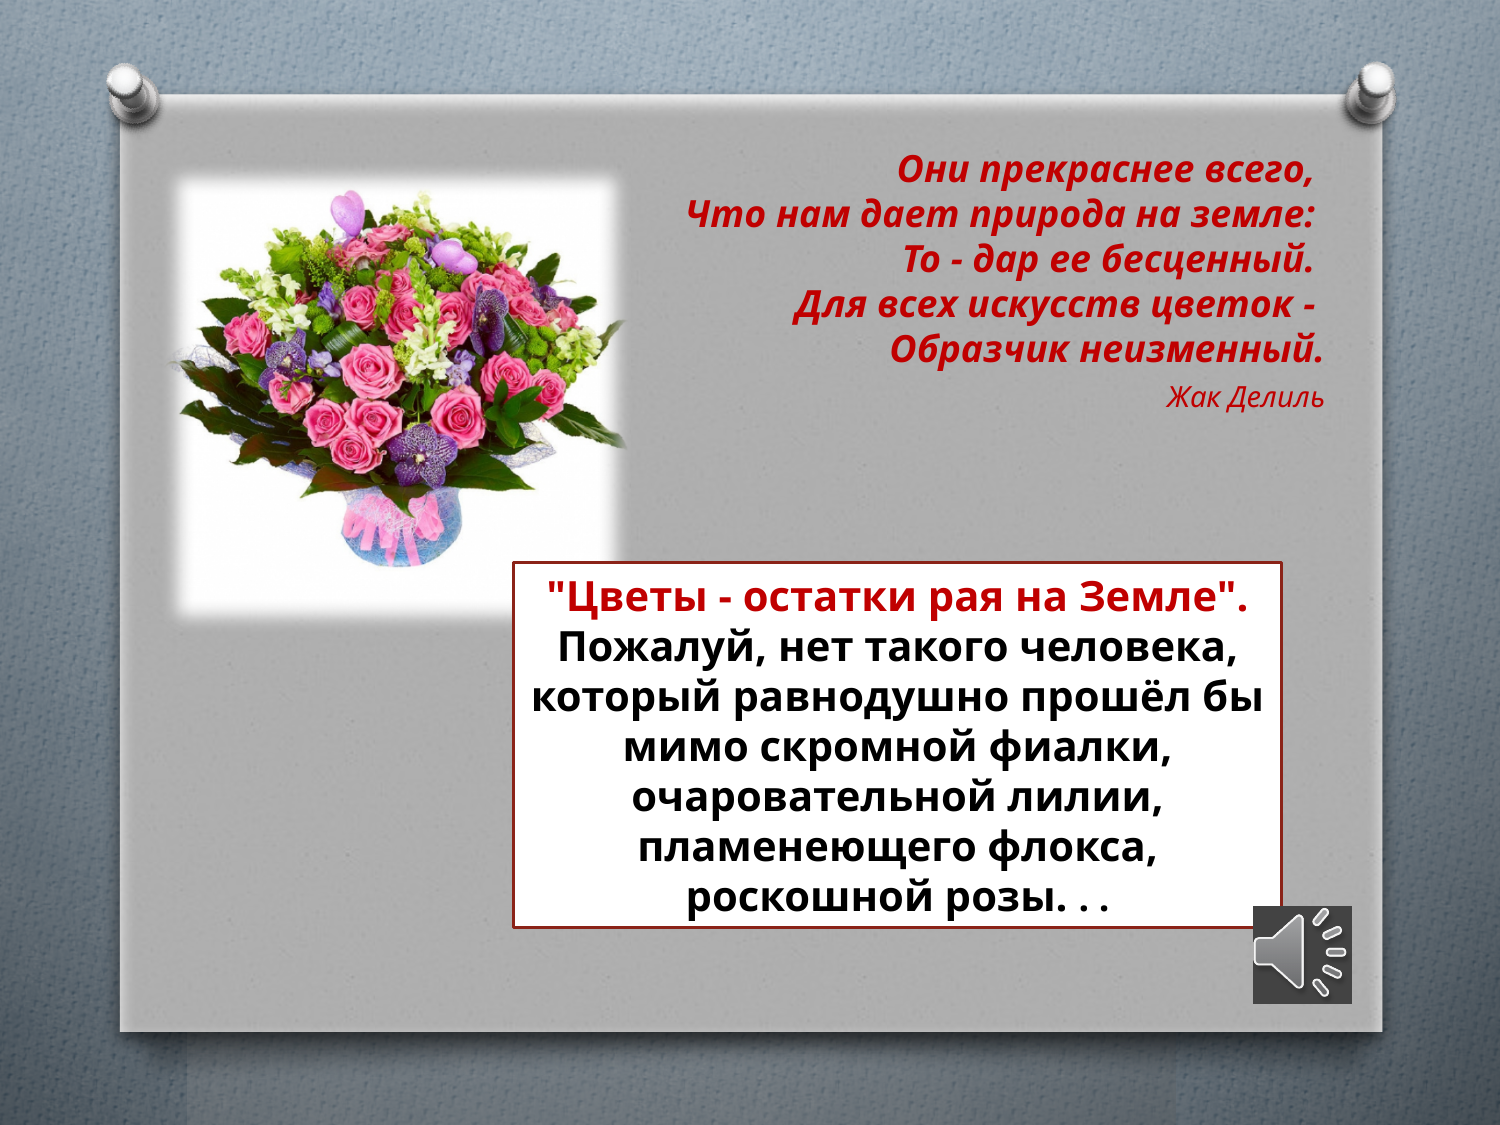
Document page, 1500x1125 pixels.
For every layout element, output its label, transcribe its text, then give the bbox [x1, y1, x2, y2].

picture [1252, 904, 1353, 1006]
picture [75, 29, 198, 153]
text_box "Цветы - остатки рая на Земле". Пожалуй, нет такого человека, который равнодушно прошёл бы мимо скромной фиалки, очаровательной лилии, пламенеющего флокса, роскошной розы. . . [512, 561, 1283, 929]
picture [159, 160, 633, 635]
text_box Они прекраснее всего, Что нам дает природа на земле: То - дар ее бесценный. Для всех искусств цветок - Образчик неизменный. Жак Делиль [590, 138, 1341, 423]
picture [1317, 35, 1439, 156]
